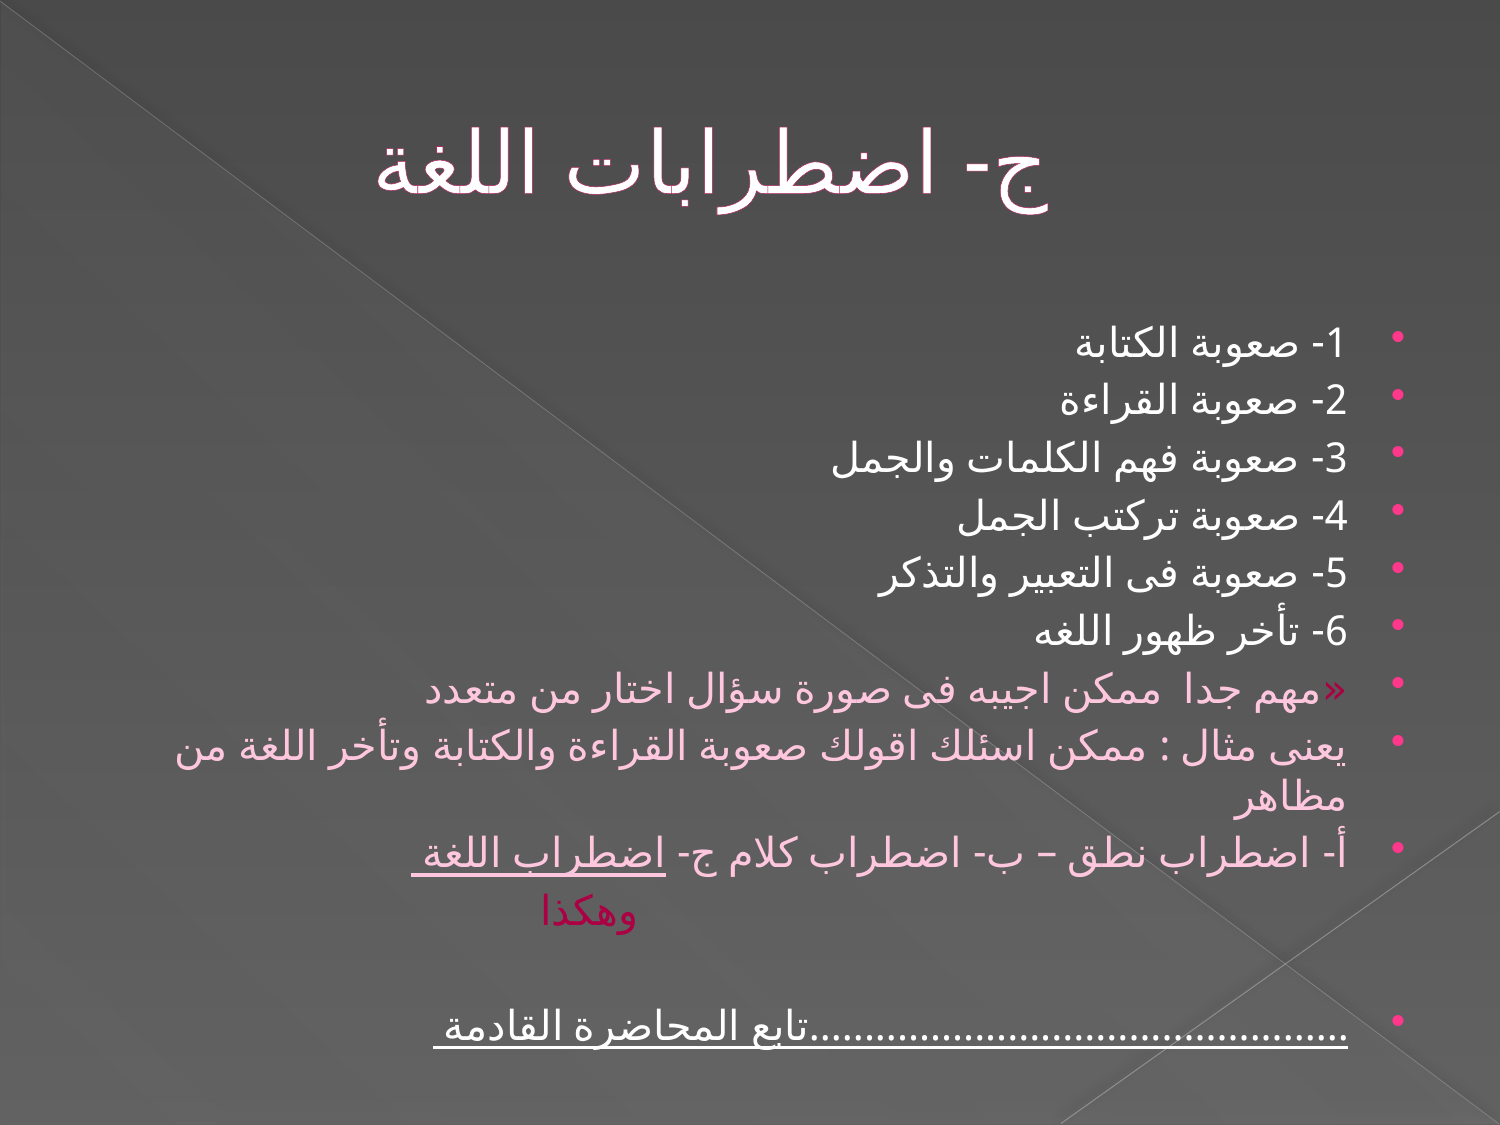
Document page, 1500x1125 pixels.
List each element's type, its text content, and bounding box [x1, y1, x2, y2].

title ج- اضطرابات اللغة [75, 43, 1425, 274]
list 1- صعوبة الكتابة 2- صعوبة القراءة 3- صعوبة فهم الكلمات والجمل 4- صعوبة تركتب الجمل 5- صعوبة فى التعبير والتذكر 6- تأخر ظهور اللغه «مهم جدا ممكن اجيبه فى صورة سؤال اختار من متعدد يعنى مثال : ممكن اسئلك اقولك صعوبة القراءة والكتابة وتأخر اللغة من مظاهر أ- اضطراب نطق – ب- اضطراب كلام ج- اضطراب اللغة وهكذا .................................................تابع المحاضرة القادمة [75, 308, 1425, 1059]
